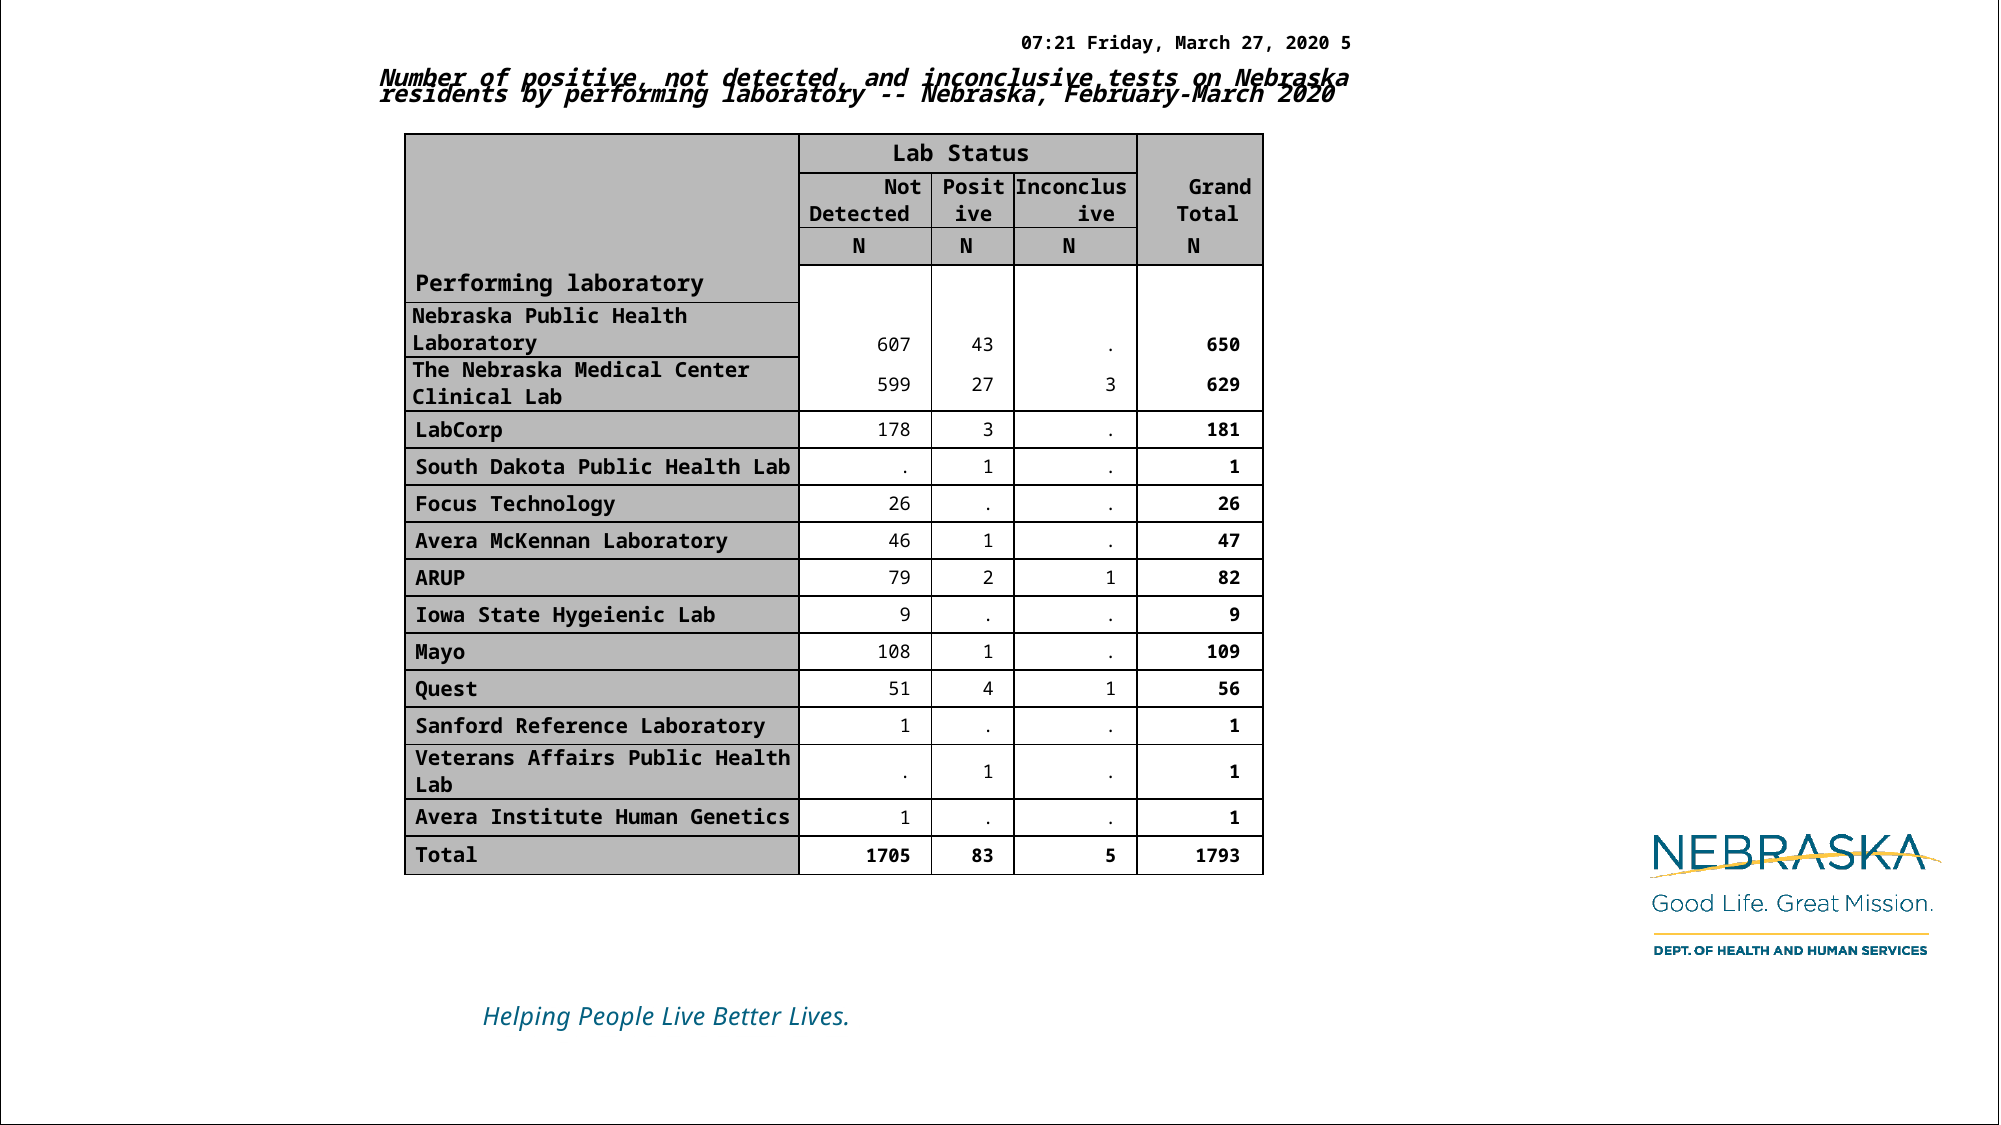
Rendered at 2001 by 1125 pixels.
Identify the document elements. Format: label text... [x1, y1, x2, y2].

table_cell The Nebraska Medical Center Clinical Lab [406, 358, 798, 410]
table_cell Iowa State Hygeienic Lab [406, 597, 798, 632]
picture [1867, 834, 1884, 852]
table_header Lab Status [800, 135, 1136, 172]
picture [1765, 839, 1782, 851]
table_cell 1 [1138, 800, 1262, 835]
table_cell 1 [932, 745, 1013, 798]
table_cell 629 [1138, 357, 1262, 410]
table_cell 79 [800, 560, 931, 595]
table_cell . [800, 449, 931, 484]
table_cell ARUP [406, 560, 798, 595]
table_cell Mayo [406, 634, 798, 669]
table_cell 650 [1138, 266, 1262, 357]
table_cell . [932, 800, 1013, 835]
table_cell 46 [800, 523, 931, 558]
table_cell 181 [1138, 412, 1262, 447]
table_cell Inconclusive [1015, 174, 1136, 227]
table_cell Sanford Reference Laboratory [406, 708, 798, 744]
table_cell 1 [800, 708, 931, 744]
picture [1729, 839, 1745, 849]
table_cell . [1015, 486, 1136, 521]
table_cell 108 [800, 634, 931, 669]
table_cell 5 [1015, 837, 1136, 874]
table_cell 109 [1138, 634, 1262, 669]
list 07:21 Friday, March 27, 2020 5 Number of positive, not detected, and inconclusive tests on Nebraska residents by performing laboratory -- Nebraska, February-March 2020 [362, 33, 1364, 132]
table_cell 4 [932, 671, 1013, 706]
table_cell 1 [1015, 560, 1136, 595]
table_cell 56 [1138, 671, 1262, 706]
table_cell Nebraska Public Health Laboratory [406, 303, 798, 356]
table_cell 1 [1015, 671, 1136, 706]
table_cell . [1015, 597, 1136, 632]
table_header Grand Total [1138, 135, 1262, 228]
table_cell 1 [800, 800, 931, 835]
table_cell N [932, 228, 1013, 264]
table_cell Performing laboratory [406, 265, 798, 302]
table_cell Total [406, 837, 798, 874]
table_cell . [1015, 745, 1136, 798]
table_cell 607 [800, 266, 931, 357]
table_cell 26 [1138, 486, 1262, 521]
table_cell 3 [932, 412, 1013, 447]
table_cell . [1015, 800, 1136, 835]
table_cell 3 [1015, 357, 1136, 410]
table_cell Avera McKennan Laboratory [406, 523, 798, 558]
table_cell . [932, 708, 1013, 744]
table_cell . [1015, 634, 1136, 669]
table_cell 1 [1138, 708, 1262, 744]
table_cell 1 [932, 634, 1013, 669]
table_cell 83 [932, 837, 1013, 874]
table_cell 27 [932, 357, 1013, 410]
table_cell 43 [932, 266, 1013, 357]
table_cell LabCorp [406, 412, 798, 447]
table_cell 9 [800, 597, 931, 632]
table_cell N [800, 228, 931, 264]
table_cell 1 [932, 449, 1013, 484]
table_cell 47 [1138, 523, 1262, 558]
table_cell 9 [1138, 597, 1262, 632]
table_cell Focus Technology [406, 486, 798, 521]
table_cell 1 [932, 523, 1013, 558]
table_cell . [1015, 708, 1136, 744]
table_cell Veterans Affairs Public Health Lab [406, 745, 798, 798]
table_cell N [1015, 228, 1136, 264]
table_cell 1793 [1138, 837, 1262, 874]
table_cell 51 [800, 671, 931, 706]
table_cell . [932, 486, 1013, 521]
table_cell Quest [406, 671, 798, 706]
table_header [406, 135, 798, 265]
table_cell . [932, 597, 1013, 632]
table_cell 2 [932, 560, 1013, 595]
table_cell . [1015, 523, 1136, 558]
table_cell Avera Institute Human Genetics [406, 800, 798, 835]
table_cell South Dakota Public Health Lab [406, 449, 798, 484]
table_cell . [800, 745, 931, 798]
table_cell 82 [1138, 560, 1262, 595]
table_cell 1 [1138, 449, 1262, 484]
table_cell 599 [800, 357, 931, 410]
table_cell . [1015, 412, 1136, 447]
table_cell 178 [800, 412, 931, 447]
table_cell Not Detected [800, 174, 931, 227]
picture [1650, 834, 1942, 955]
table_cell N [1138, 228, 1262, 264]
table_cell 26 [800, 486, 931, 521]
table_cell . [1015, 266, 1136, 357]
picture [1676, 949, 1683, 955]
table_cell 1 [1138, 745, 1262, 798]
picture [1659, 834, 1678, 858]
table_cell 1705 [800, 837, 931, 874]
table_cell Positive [932, 174, 1013, 227]
table_cell . [1015, 449, 1136, 484]
